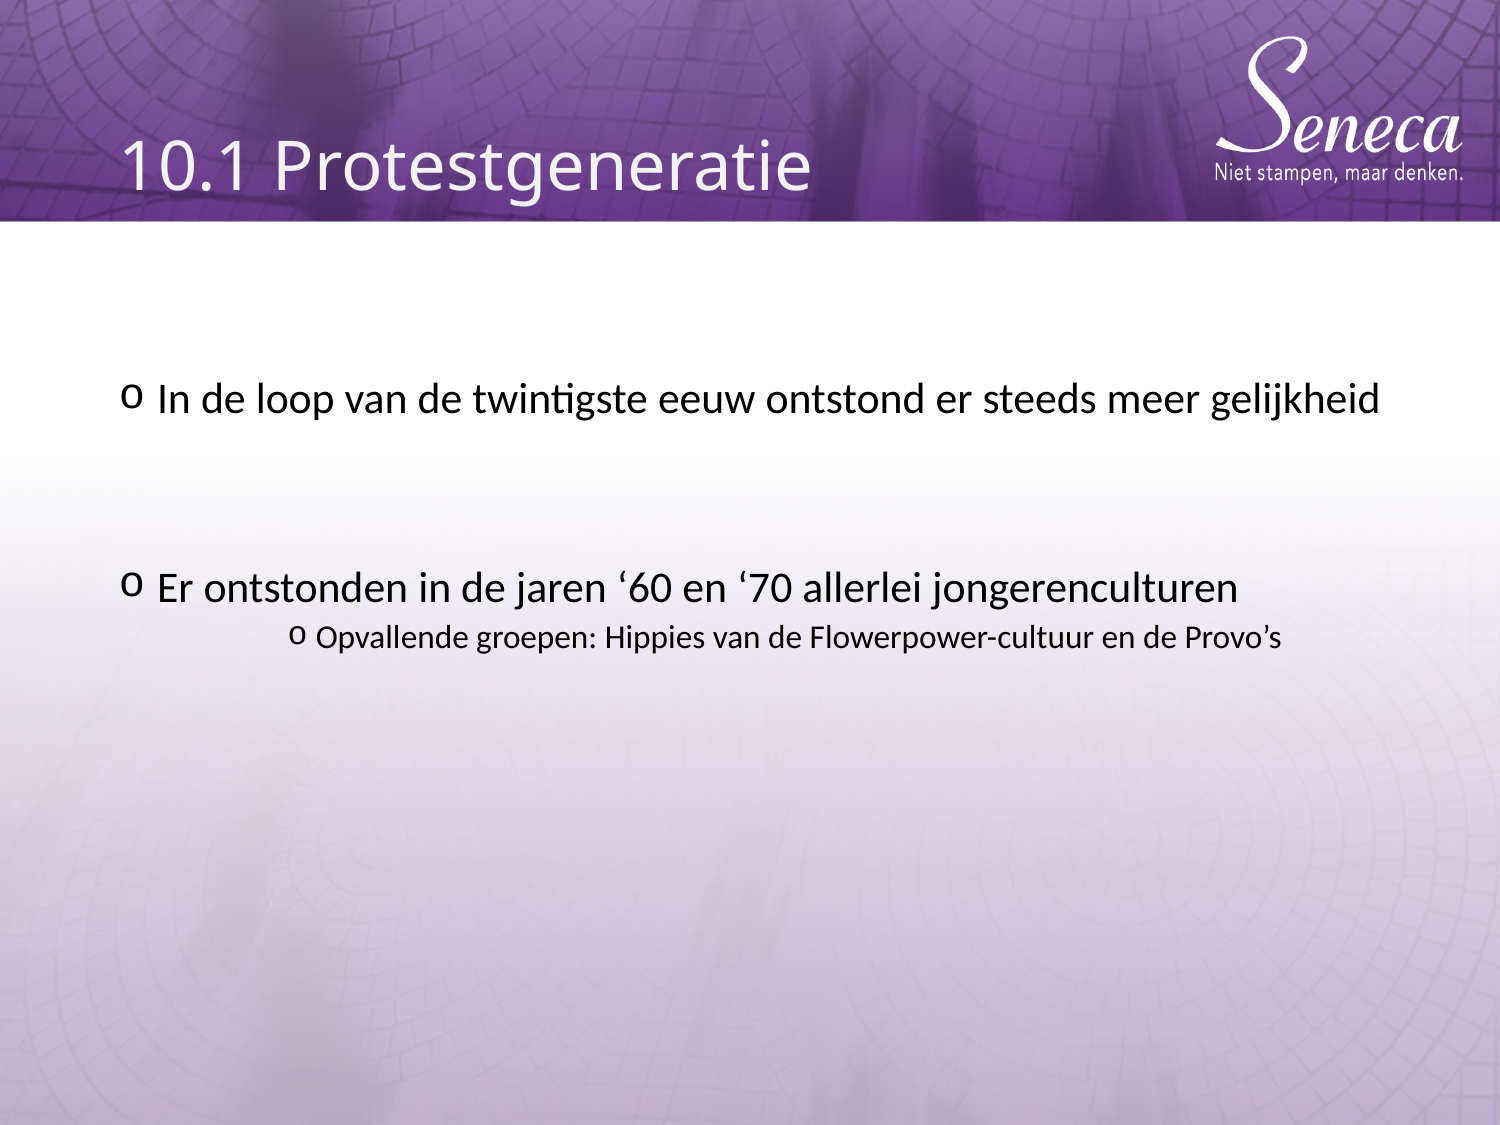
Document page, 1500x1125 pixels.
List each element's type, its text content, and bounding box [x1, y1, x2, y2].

list In de loop van de twintigste eeuw ontstond er steeds meer gelijkheid Er ontstonden in de jaren ‘60 en ‘70 allerlei jongerenculturen Opvallende groepen: Hippies van de Flowerpower-cultuur en de Provo’s [103, 299, 1398, 1014]
title 10.1 Protestgeneratie [103, 60, 1398, 278]
picture [0, 0, 1500, 1125]
